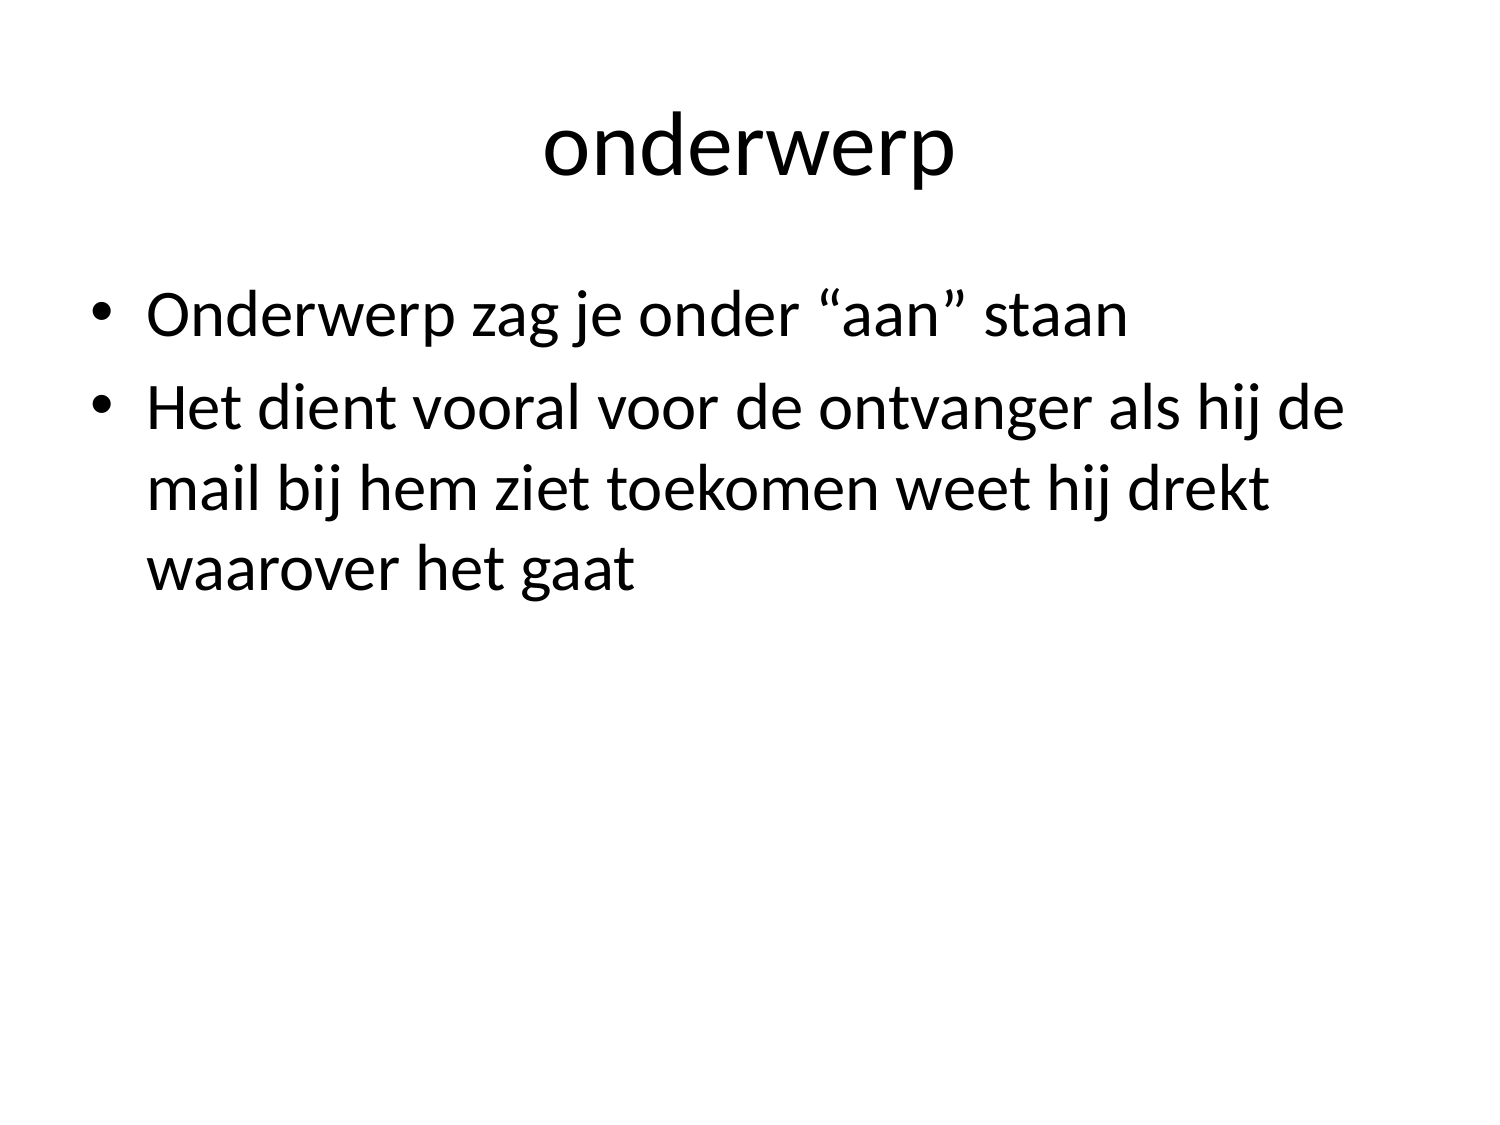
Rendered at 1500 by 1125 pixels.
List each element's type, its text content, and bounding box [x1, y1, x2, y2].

title onderwerp [75, 45, 1425, 233]
list Onderwerp zag je onder “aan” staan Het dient vooral voor de ontvanger als hij de mail bij hem ziet toekomen weet hij drekt waarover het gaat [75, 262, 1425, 1005]
